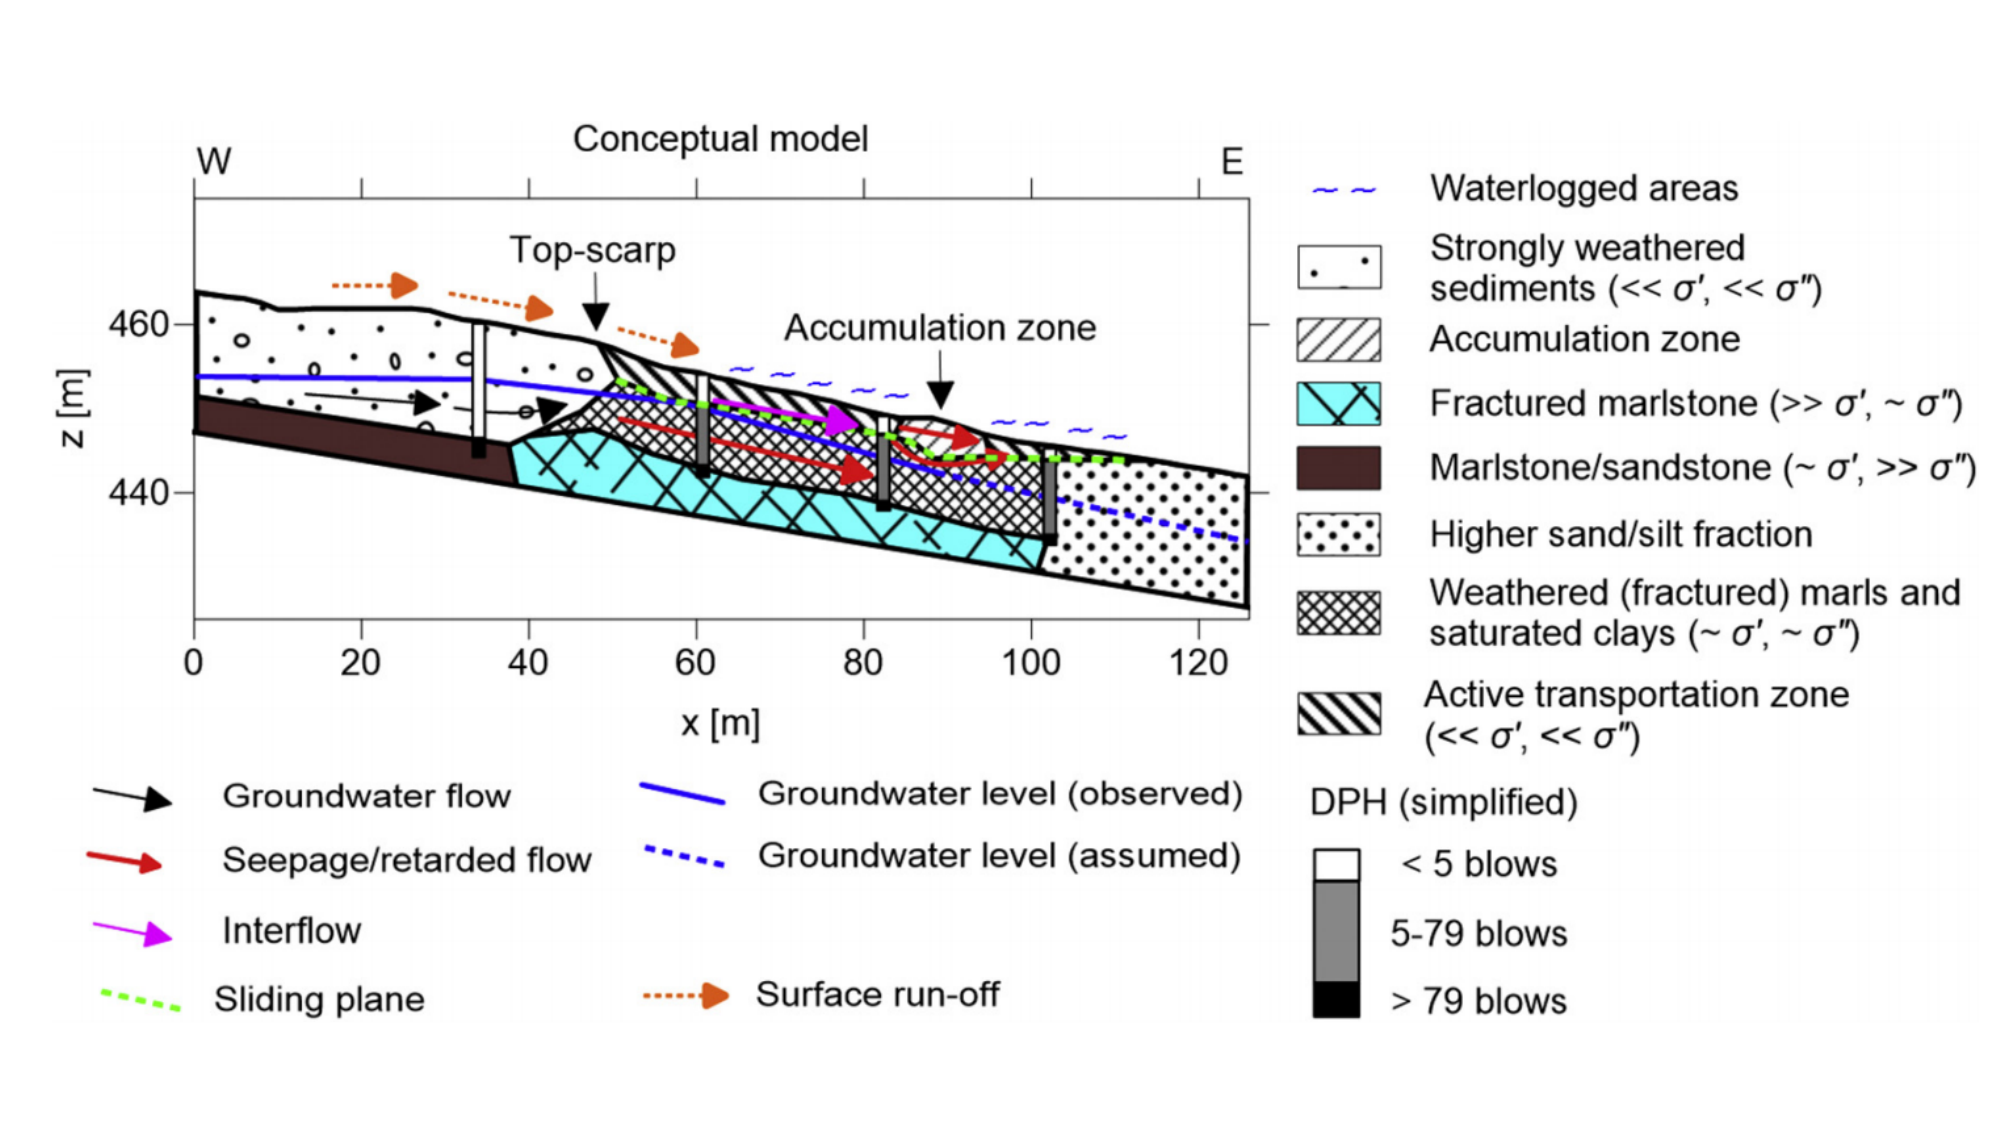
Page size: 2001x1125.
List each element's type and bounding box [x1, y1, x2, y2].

picture [0, 74, 2000, 1051]
